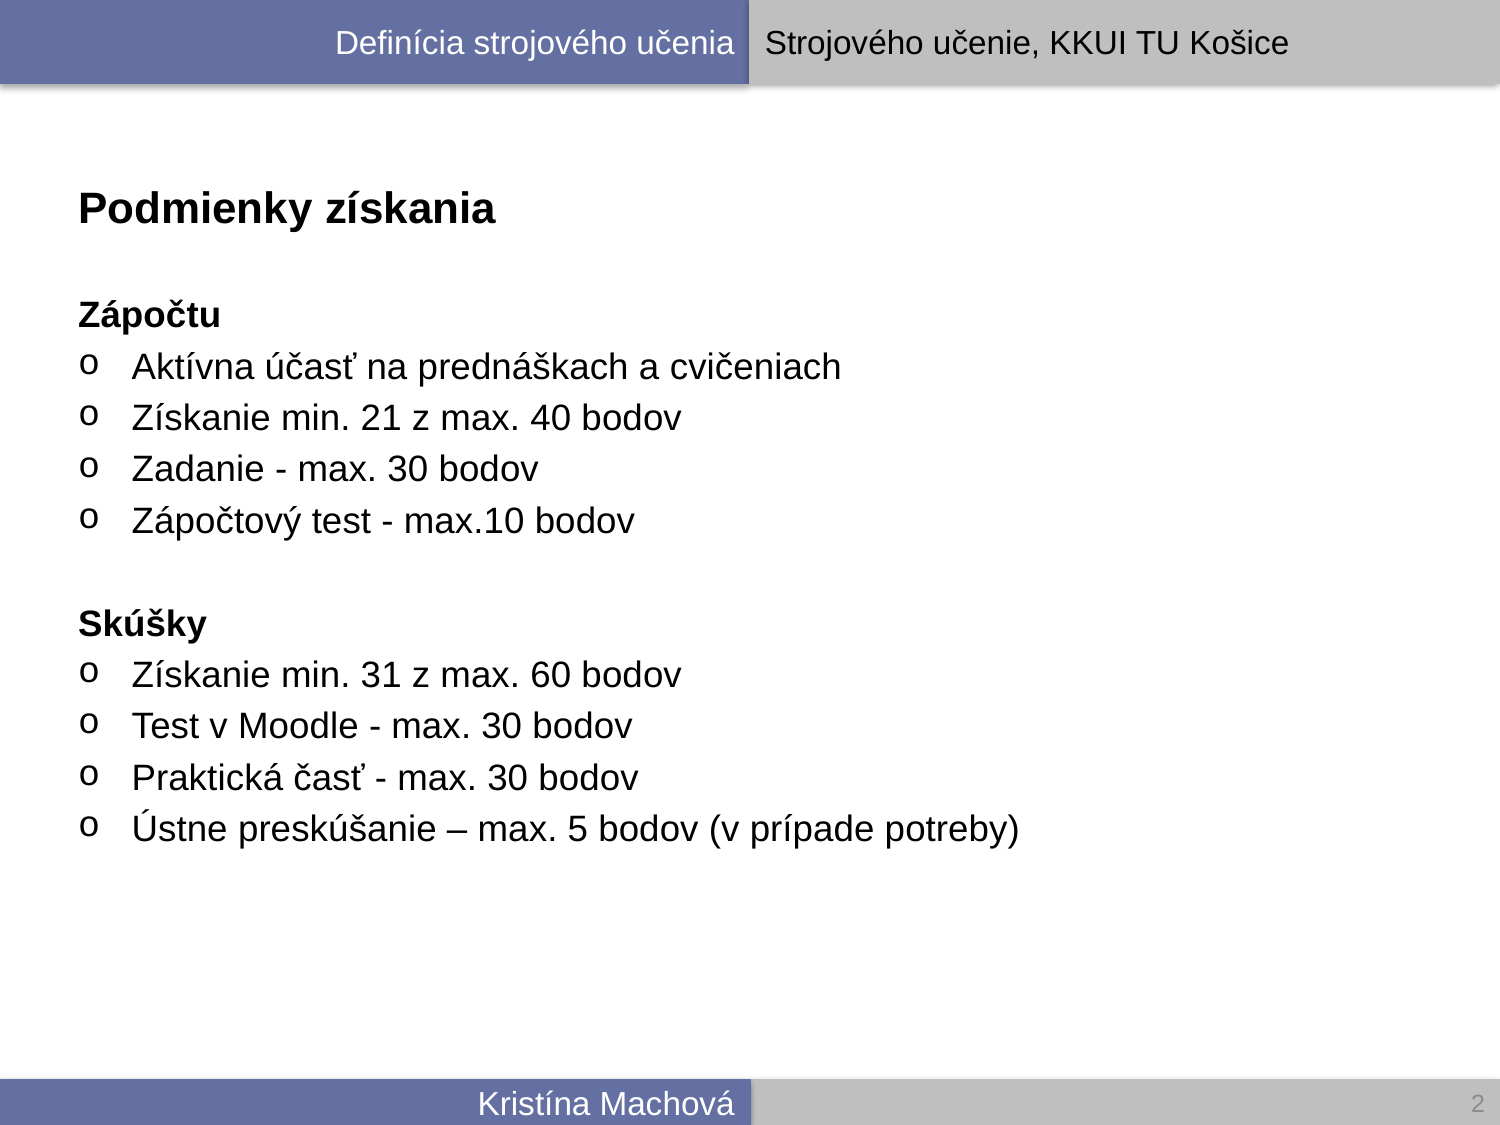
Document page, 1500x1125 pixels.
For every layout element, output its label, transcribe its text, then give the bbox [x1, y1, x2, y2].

slide_number 2 [987, 1079, 1500, 1125]
list Podmienky získania Zápočtu Aktívna účasť na prednáškach a cvičeniach Získanie min. 21 z max. 40 bodov Zadanie - max. 30 bodov Zápočtový test - max.10 bodov Skúšky Získanie min. 31 z max. 60 bodov Test v Moodle - max. 30 bodov Praktická časť - max. 30 bodov Ústne preskúšanie – max. 5 bodov (v prípade potreby) [63, 119, 1223, 862]
